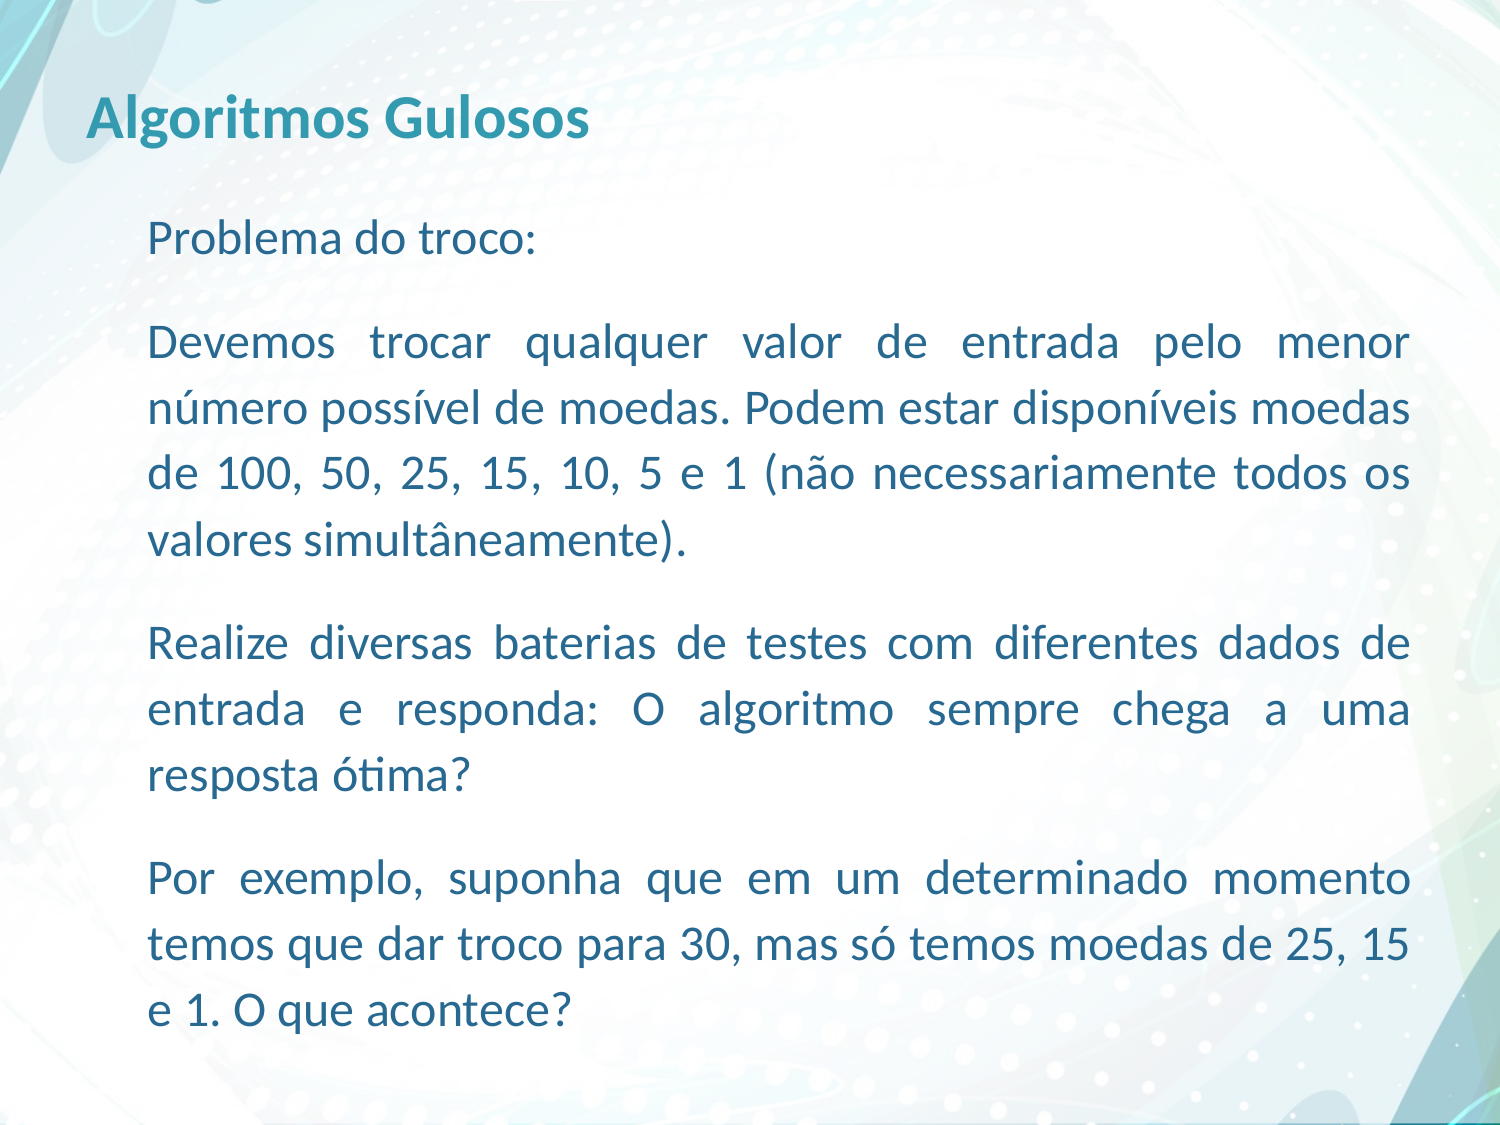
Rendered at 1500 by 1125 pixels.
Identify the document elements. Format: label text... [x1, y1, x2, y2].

title Algoritmos Gulosos [71, 44, 1430, 160]
list Problema do troco: Devemos trocar qualquer valor de entrada pelo menor número possível de moedas. Podem estar disponíveis moedas de 100, 50, 25, 15, 10, 5 e 1 (não necessariamente todos os valores simultâneamente). Realize diversas baterias de testes com diferentes dados de entrada e responda: O algoritmo sempre chega a uma resposta ótima? Por exemplo, suponha que em um determinado momento temos que dar troco para 30, mas só temos moedas de 25, 15 e 1. O que acontece? [71, 190, 1428, 1044]
text_box [0, 0, 1500, 1124]
